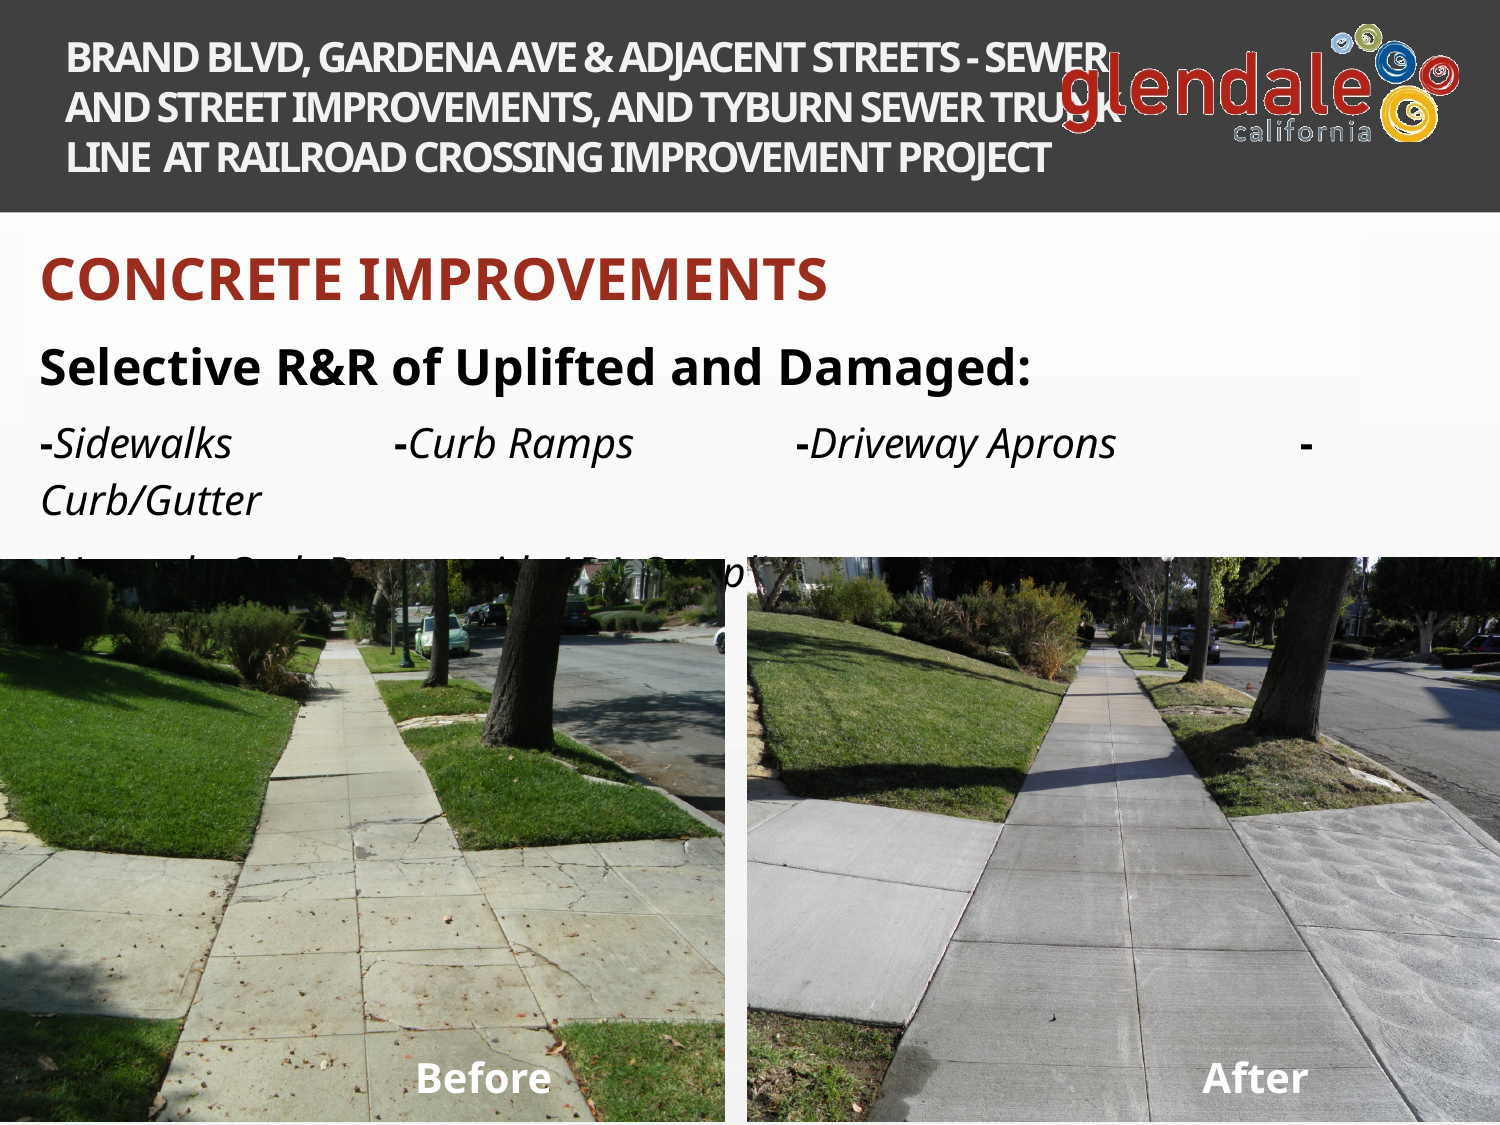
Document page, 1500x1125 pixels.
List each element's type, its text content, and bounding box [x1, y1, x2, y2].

list CONCRETE IMPROVEMENTS Selective R&R of Uplifted and Damaged: -Sidewalks -Curb Ramps -Driveway Aprons -Curb/Gutter -Upgrade Curb Ramps with ADA Compliance [24, 224, 1363, 571]
title BRAND BLVD, GARDENA AVE & ADJACENT STREETS - SEWER AND STREET IMPROVEMENTS, AND TYBURN SEWER TRUNK LINE AT RAILROAD CROSSING IMPROVEMENT PROJECT [50, 0, 1400, 213]
picture [1062, 24, 1459, 143]
text_box [0, 0, 1500, 215]
picture [747, 557, 1500, 1123]
picture [0, 559, 726, 1123]
